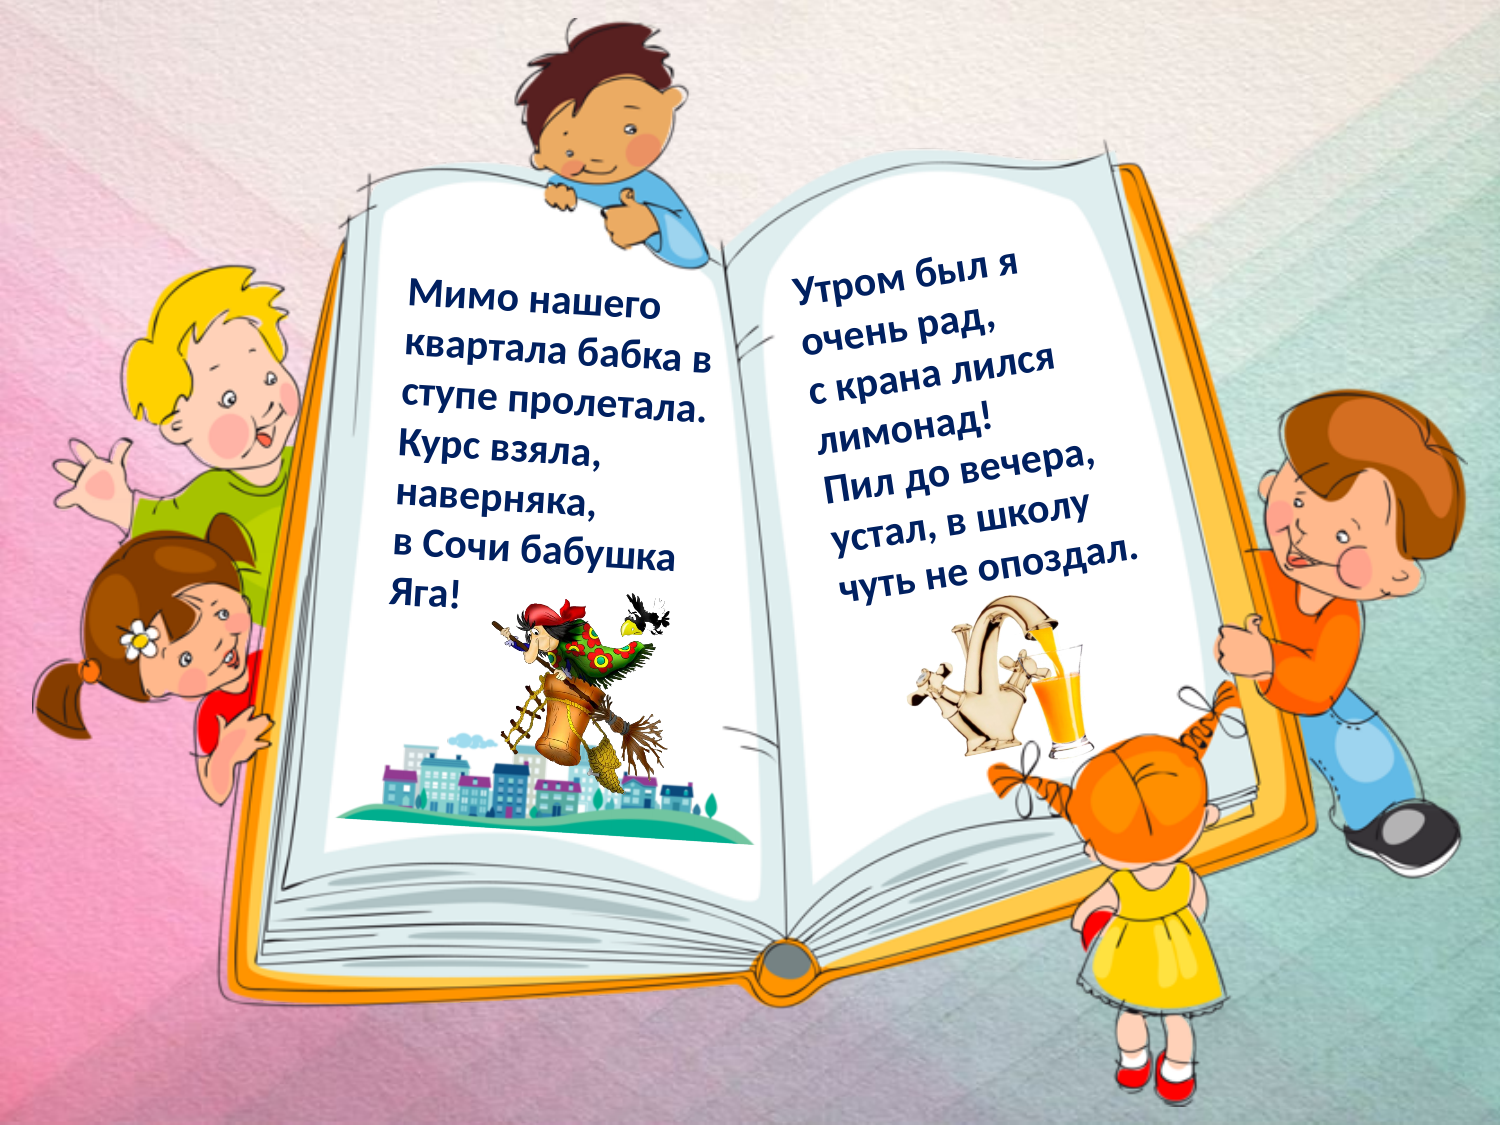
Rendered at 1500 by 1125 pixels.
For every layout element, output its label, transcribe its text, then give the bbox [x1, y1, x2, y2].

text_box Мимо нашего квартала бабка в ступе пролетала. Курс взяла, наверняка, в Сочи бабушка Яга! [373, 255, 774, 643]
picture [0, 0, 1500, 1125]
text_box Утром был я очень рад, с крана лился лимонад! Пил до вечера, устал, в школу чуть не опоздал. [773, 208, 1172, 622]
